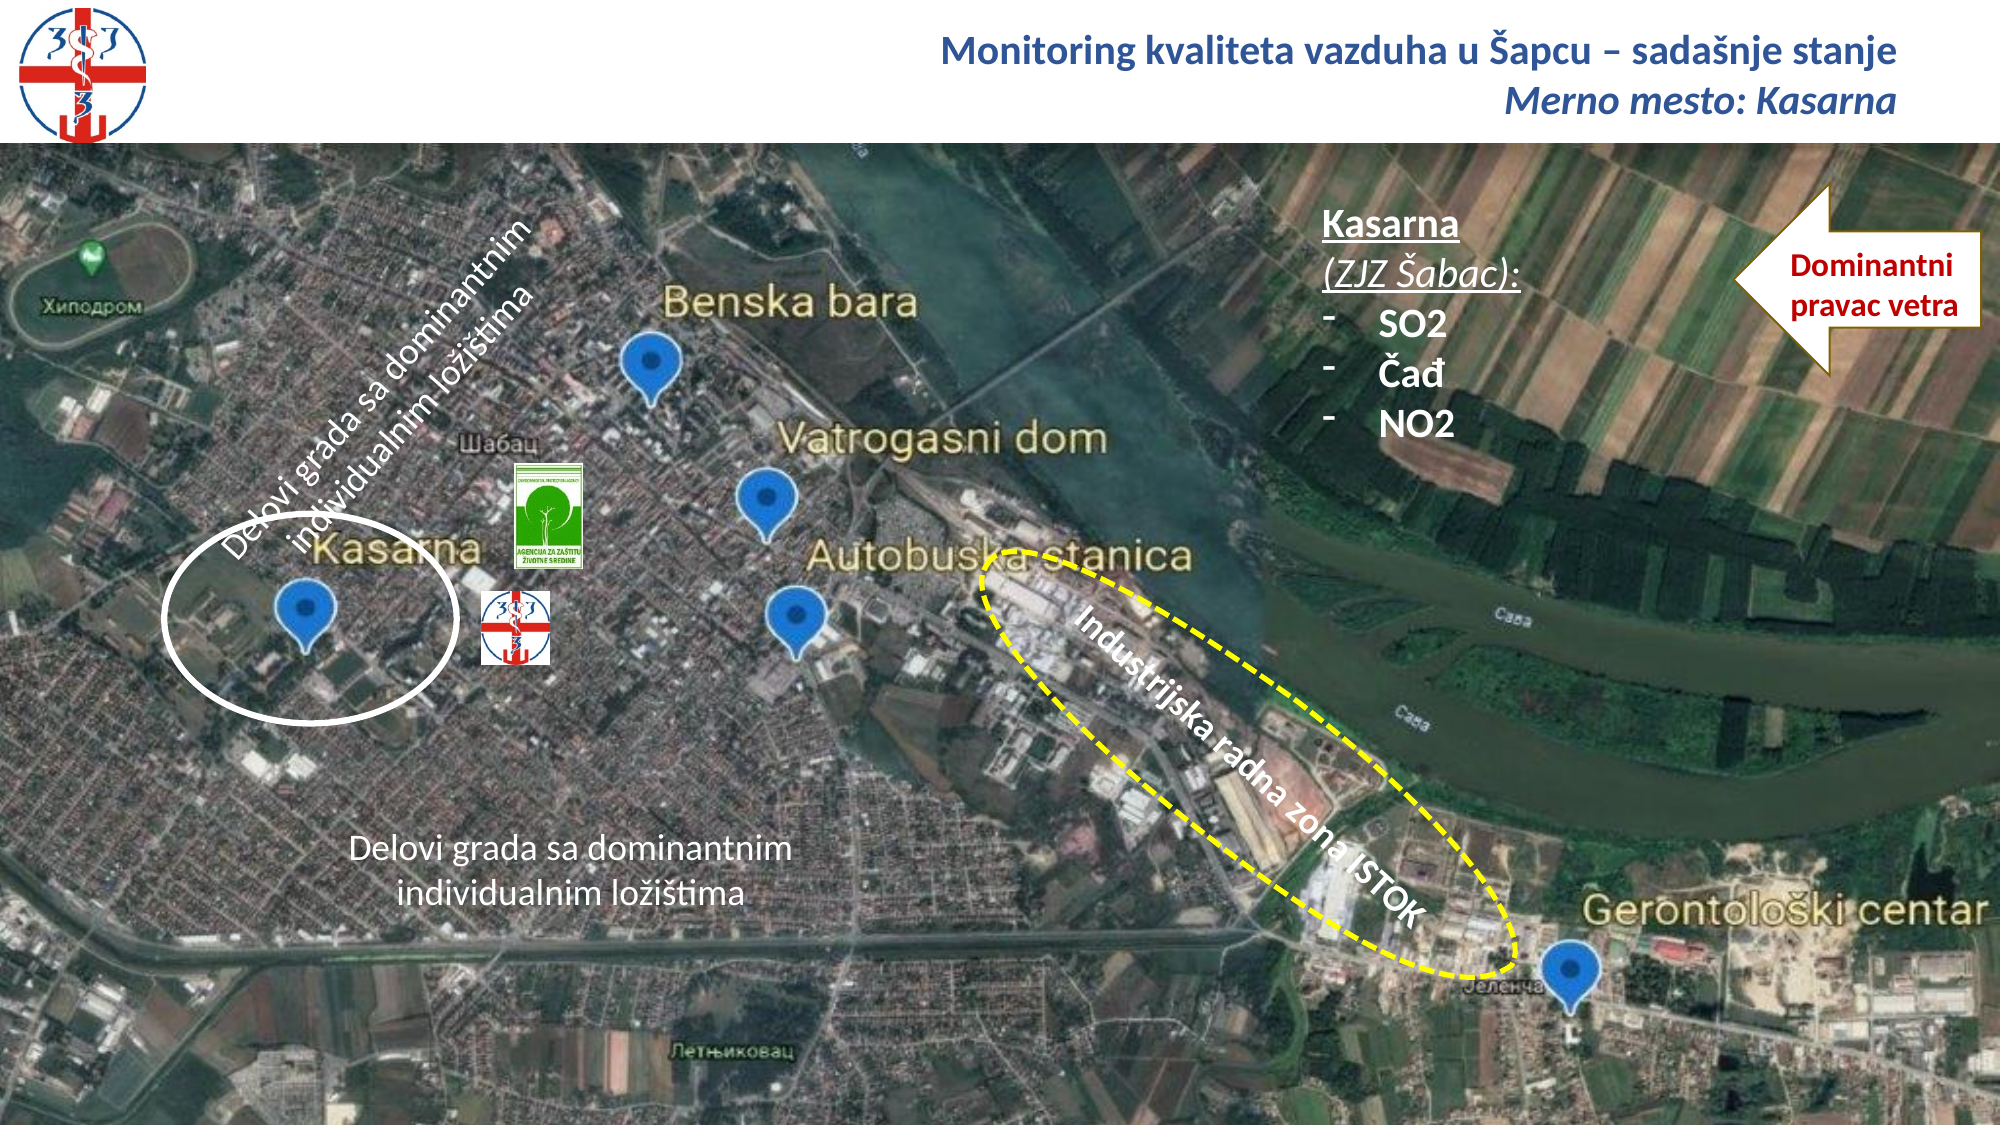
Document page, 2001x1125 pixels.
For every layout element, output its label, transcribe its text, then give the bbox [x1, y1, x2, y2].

picture [0, 8, 2000, 1125]
text_box Monitoring kvaliteta vazduha u Šapcu – sadašnje stanje Merno mesto: Kasarna [412, 15, 1913, 130]
